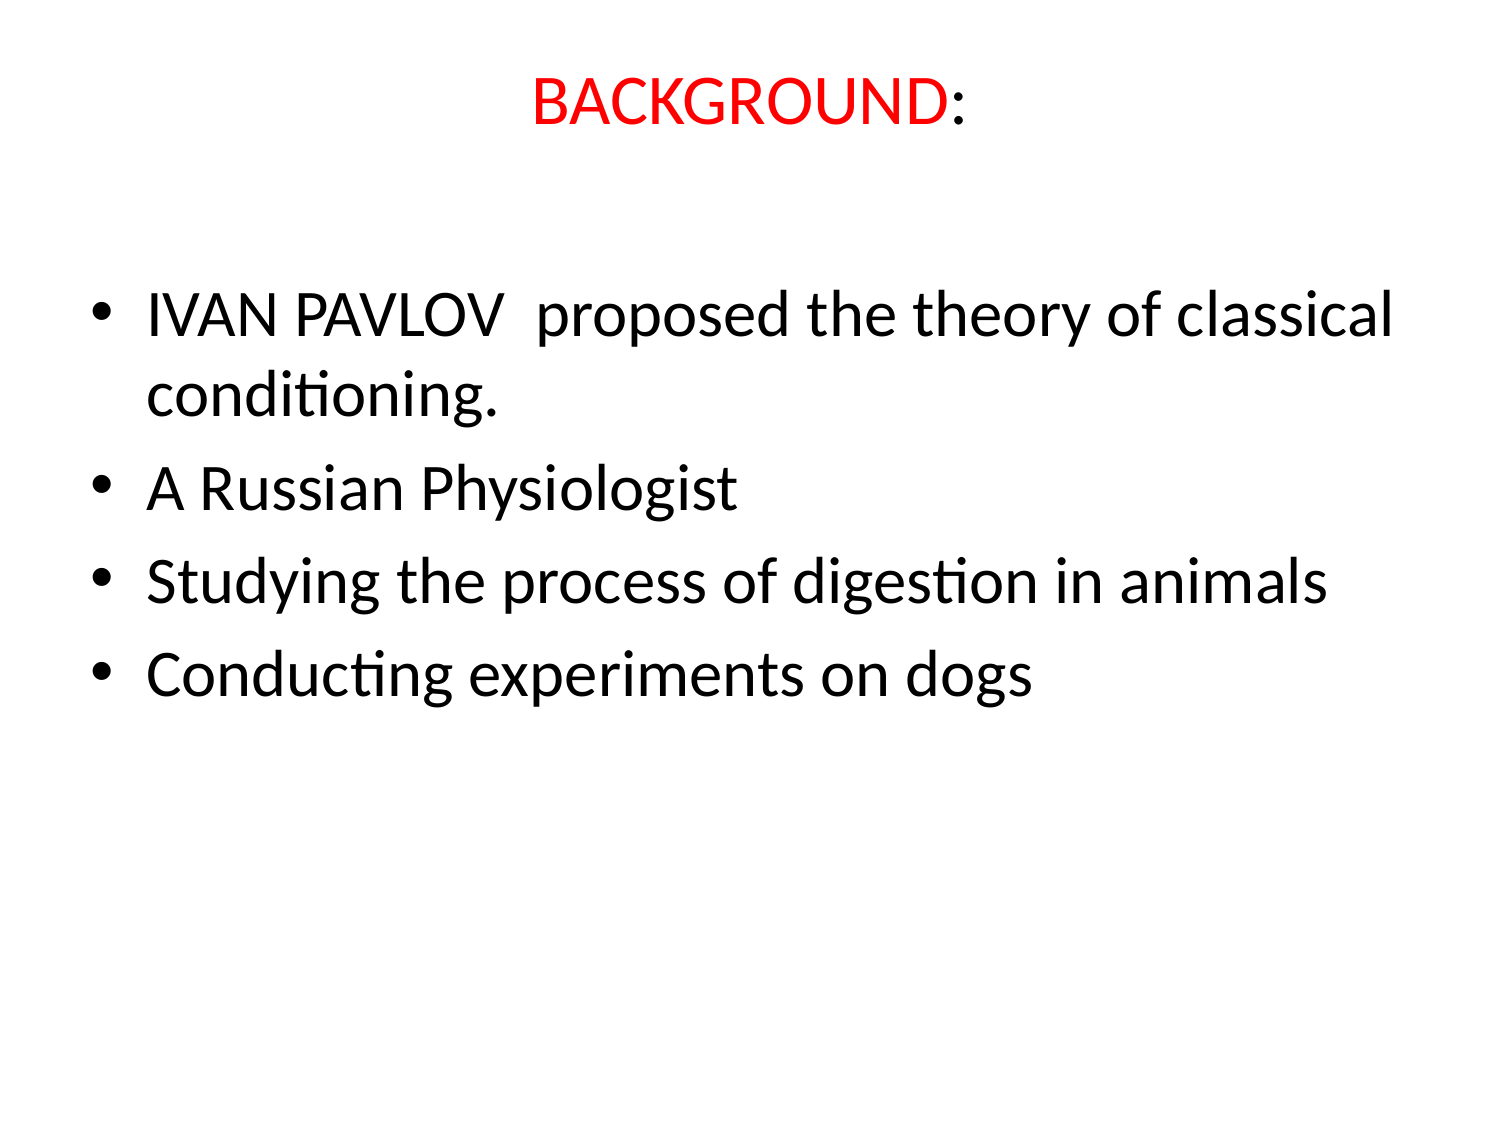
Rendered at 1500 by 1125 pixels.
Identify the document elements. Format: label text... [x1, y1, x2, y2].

title BACKGROUND: [75, 45, 1425, 233]
list IVAN PAVLOV proposed the theory of classical conditioning. A Russian Physiologist Studying the process of digestion in animals Conducting experiments on dogs [75, 262, 1425, 1005]
